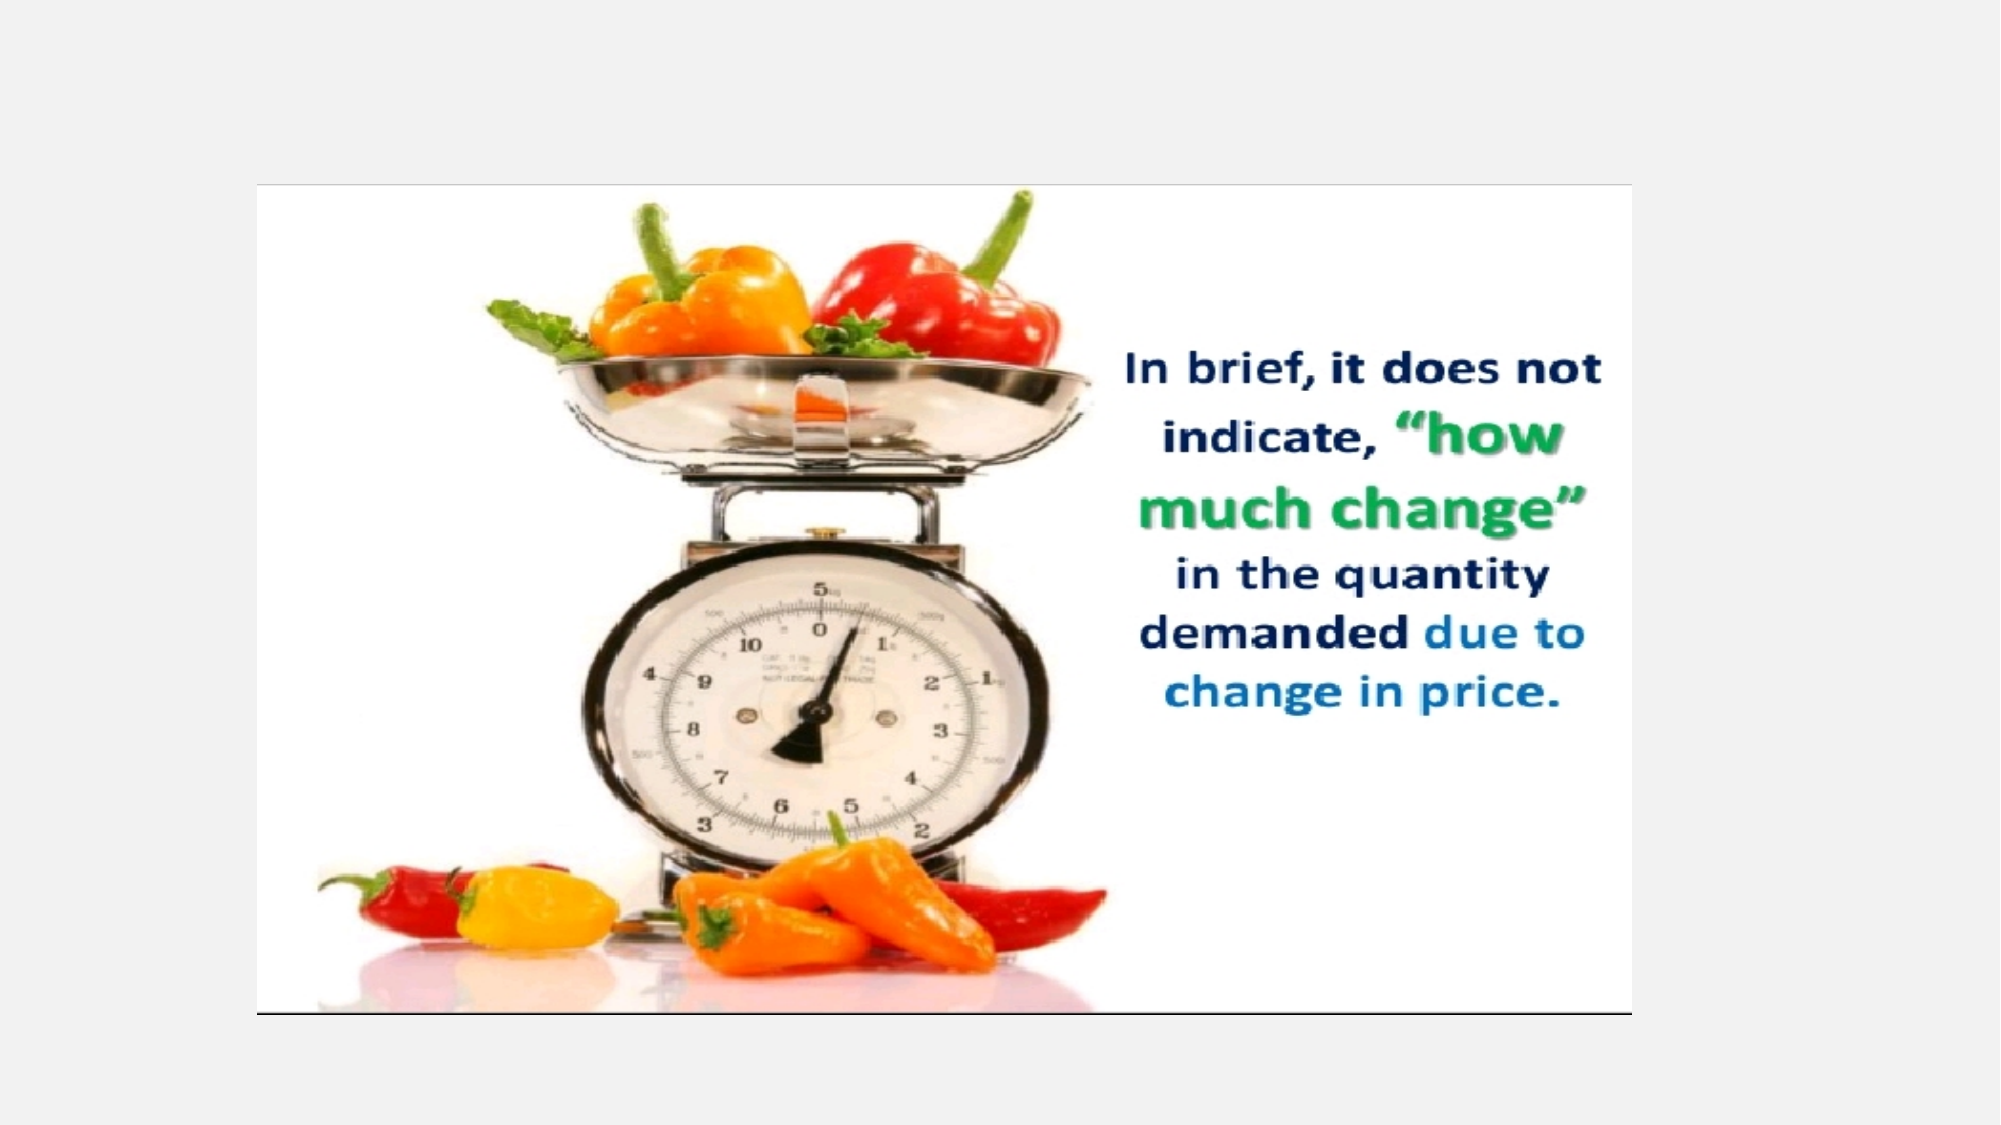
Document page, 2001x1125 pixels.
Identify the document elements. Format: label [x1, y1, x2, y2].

list [257, 184, 1632, 1015]
